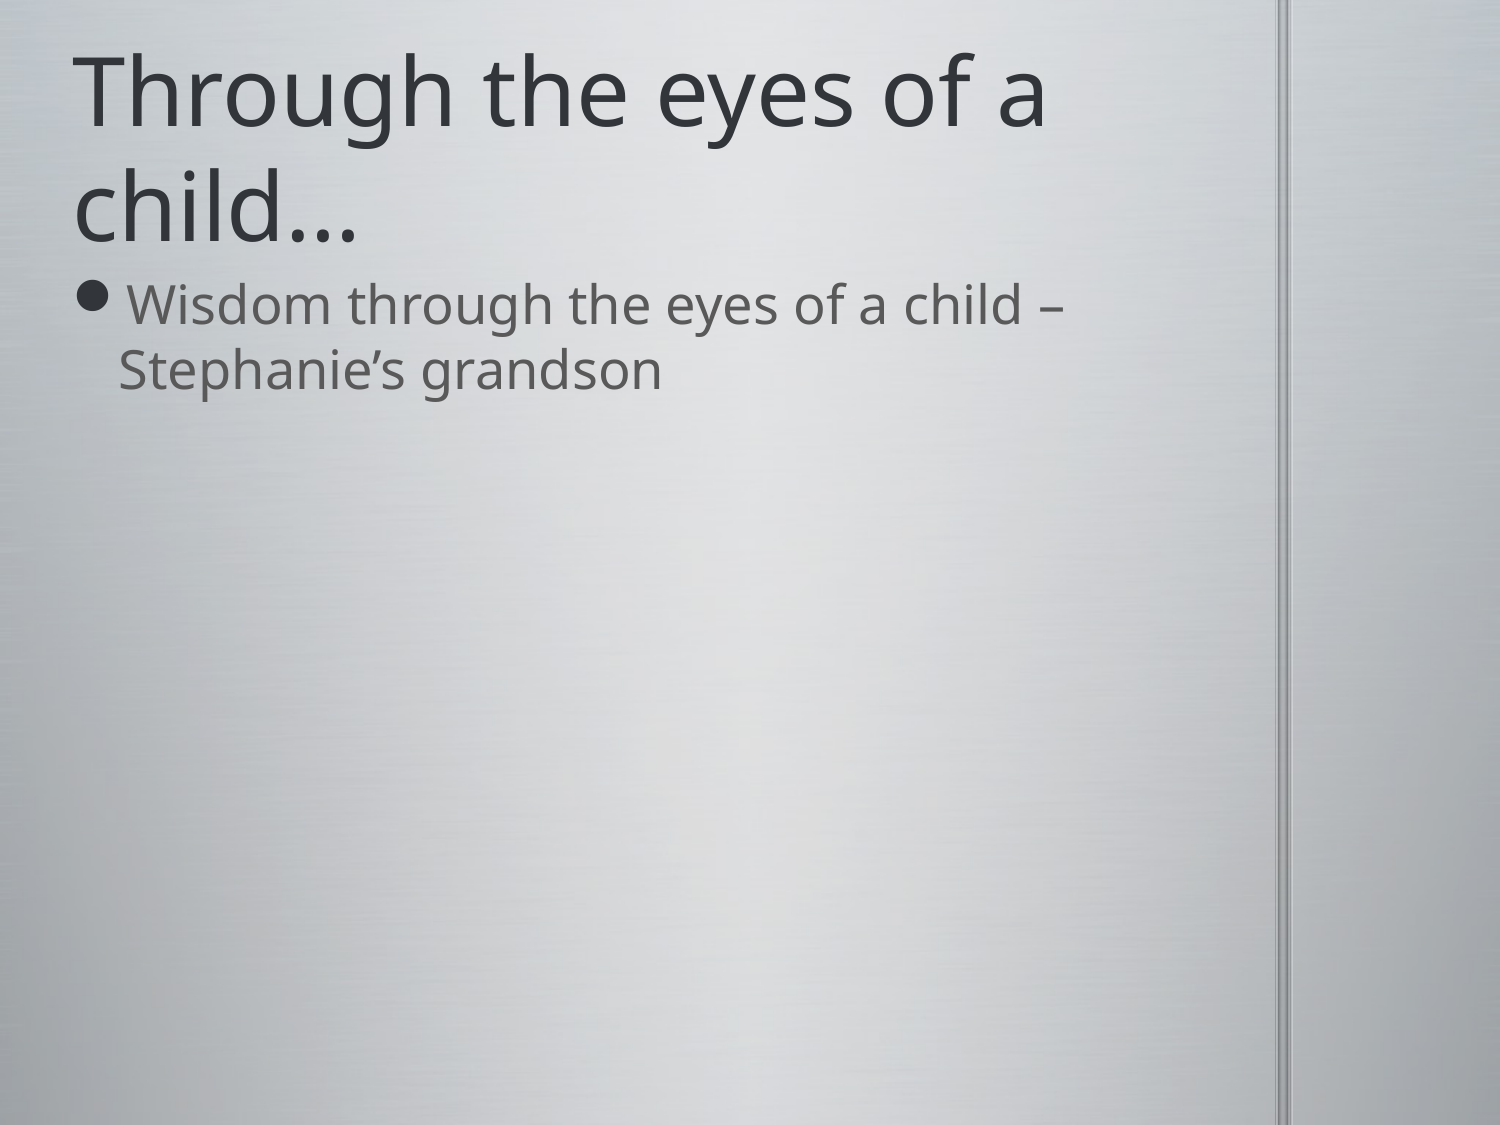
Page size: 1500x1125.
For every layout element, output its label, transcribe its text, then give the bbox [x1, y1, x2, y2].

picture [0, 0, 1500, 1125]
title Through the eyes of a child… [57, 86, 1220, 207]
list Wisdom through the eyes of a child – Stephanie’s grandson [57, 262, 1220, 1005]
